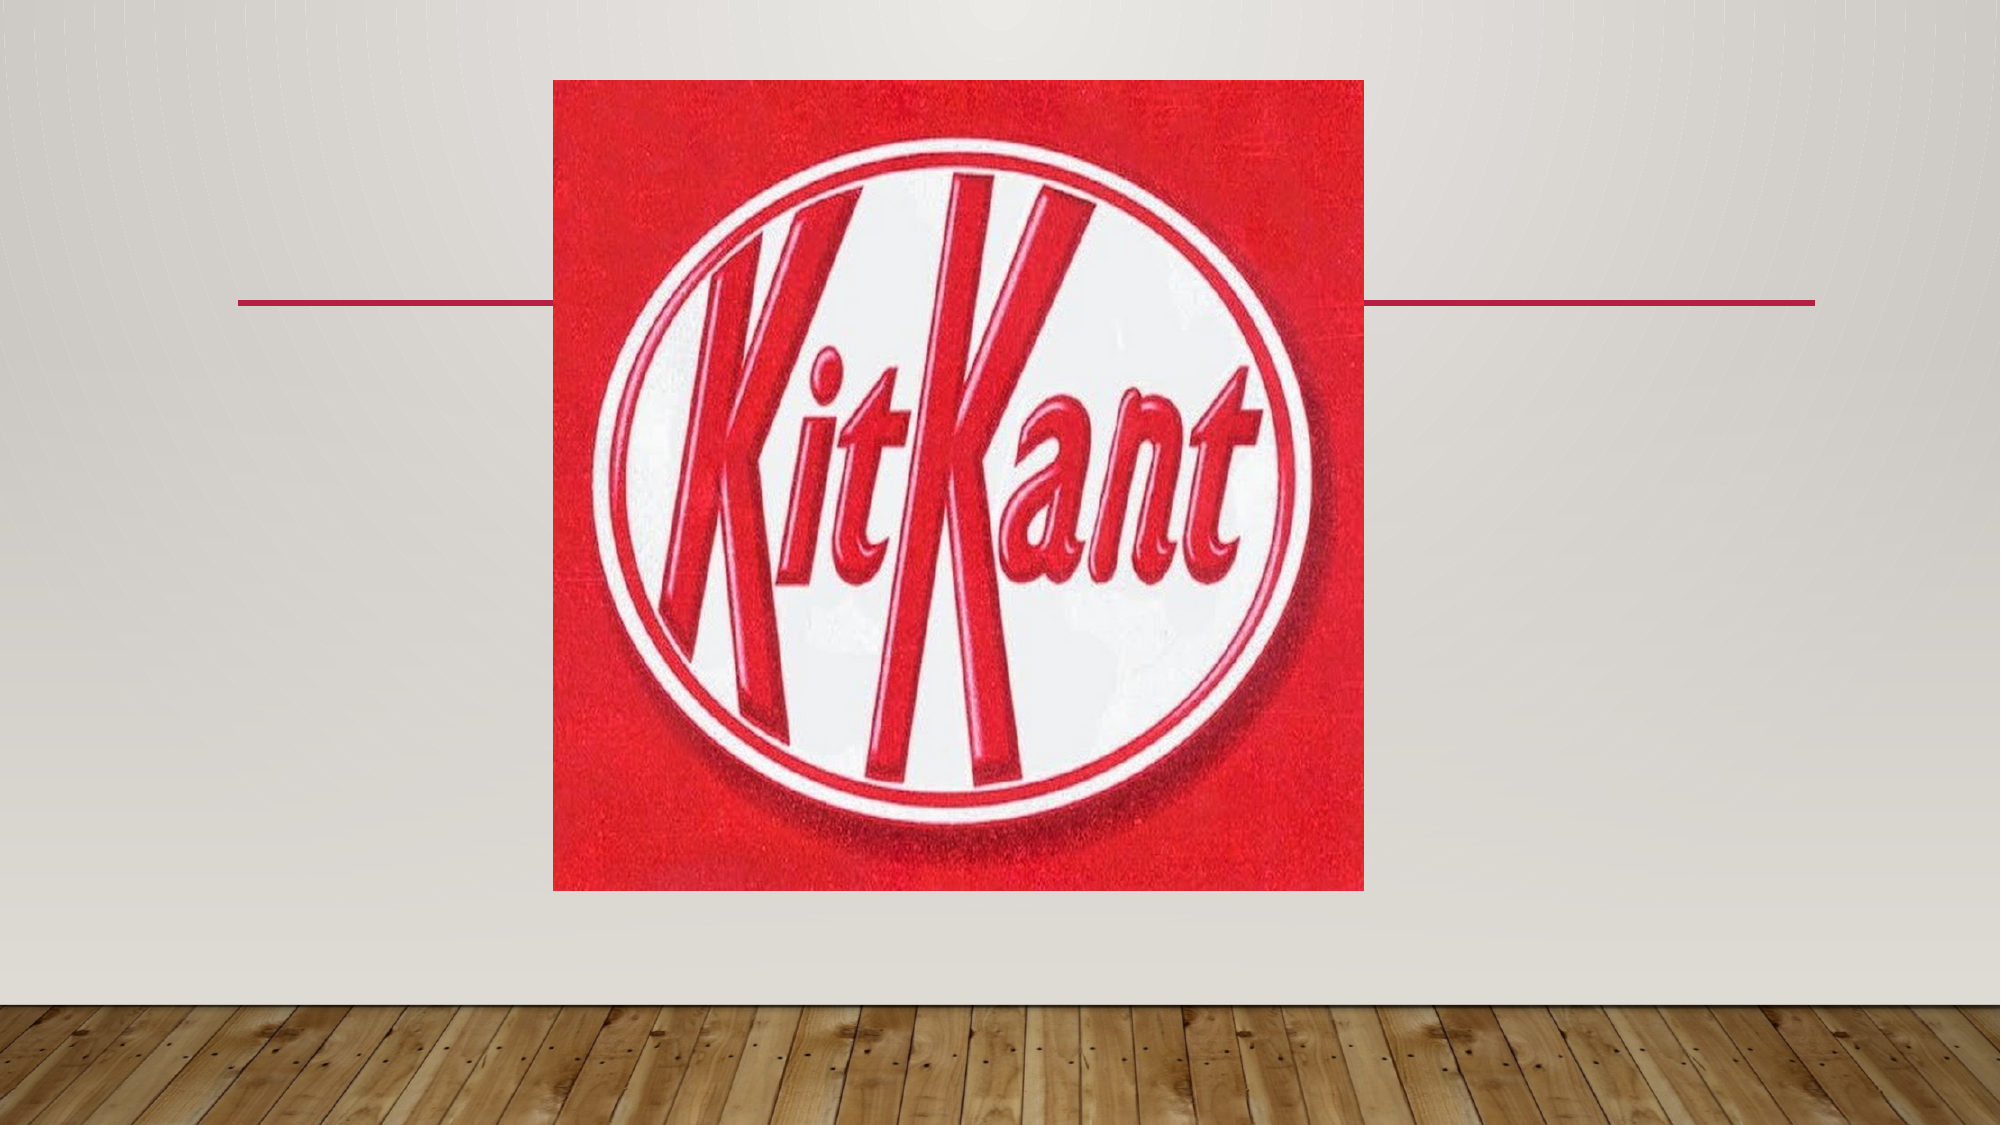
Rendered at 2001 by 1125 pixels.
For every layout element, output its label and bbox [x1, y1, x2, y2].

picture [0, 1005, 2000, 1125]
list [552, 79, 1364, 891]
